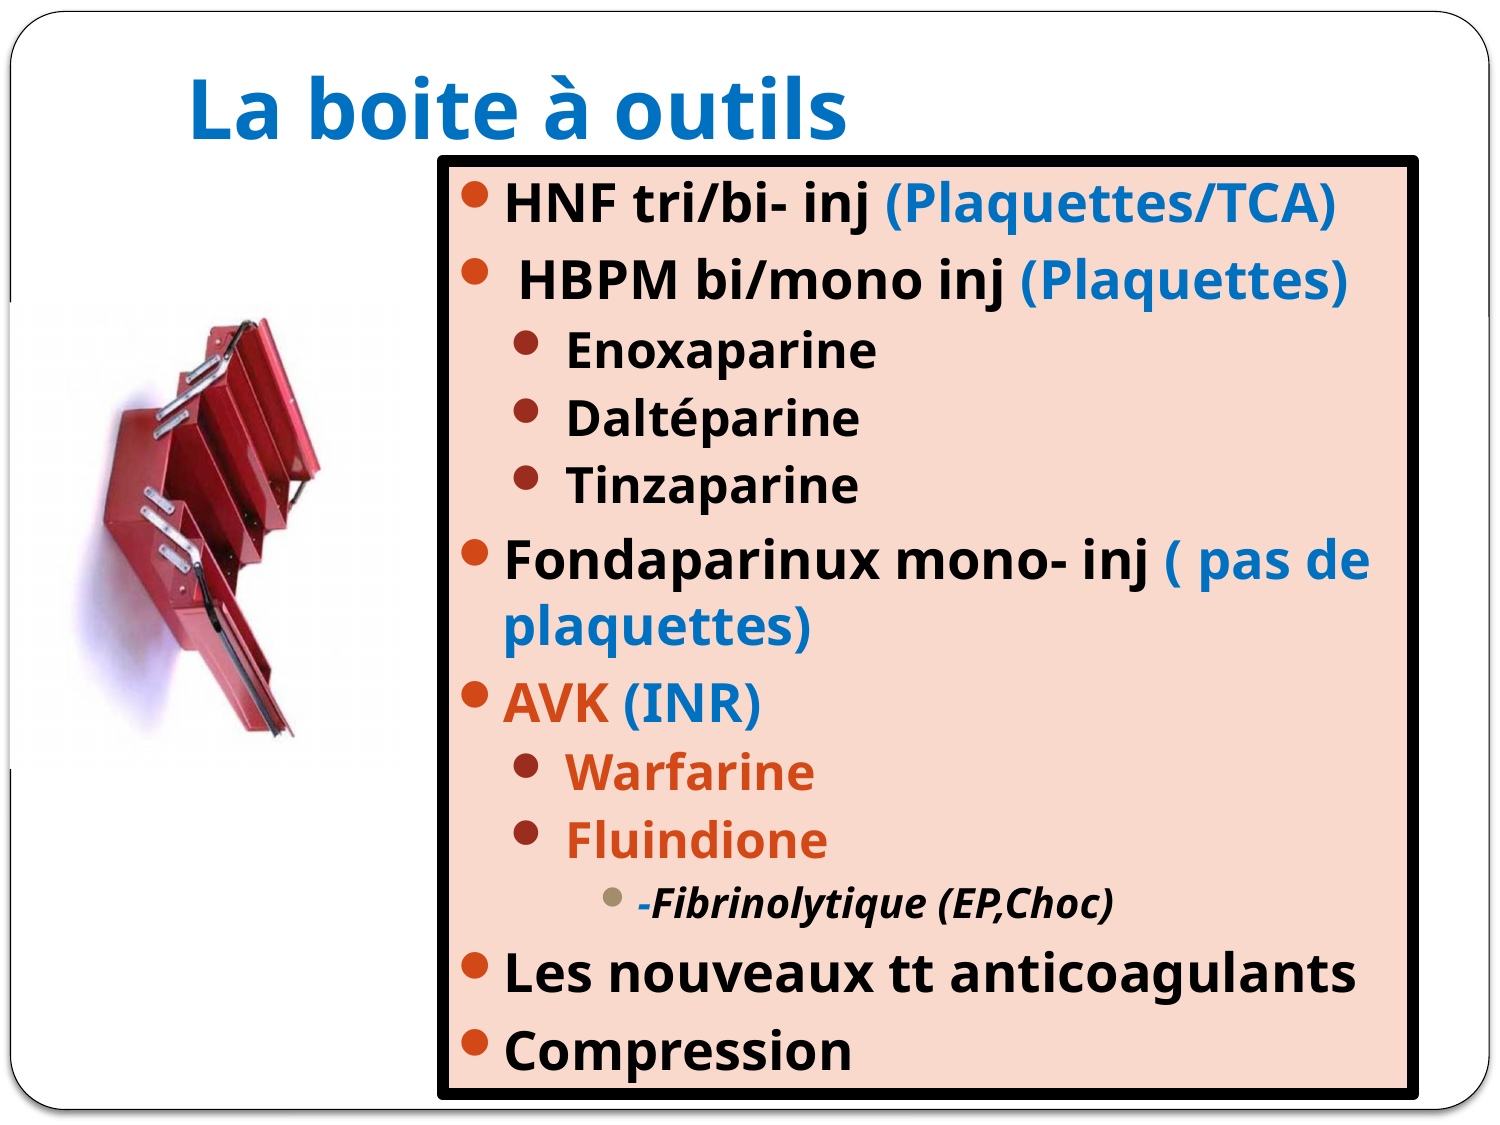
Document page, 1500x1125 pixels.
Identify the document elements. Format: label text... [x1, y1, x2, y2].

list HNF tri/bi- inj (Plaquettes/TCA) HBPM bi/mono inj (Plaquettes) Enoxaparine Daltéparine Tinzaparine Fondaparinux mono- inj ( pas de plaquettes) AVK (INR) Warfarine Fluindione -Fibrinolytique (EP,Choc) Les nouveaux tt anticoagulants Compression [442, 160, 1413, 1094]
picture [0, 303, 438, 769]
title La boite à outils [150, 0, 1425, 172]
